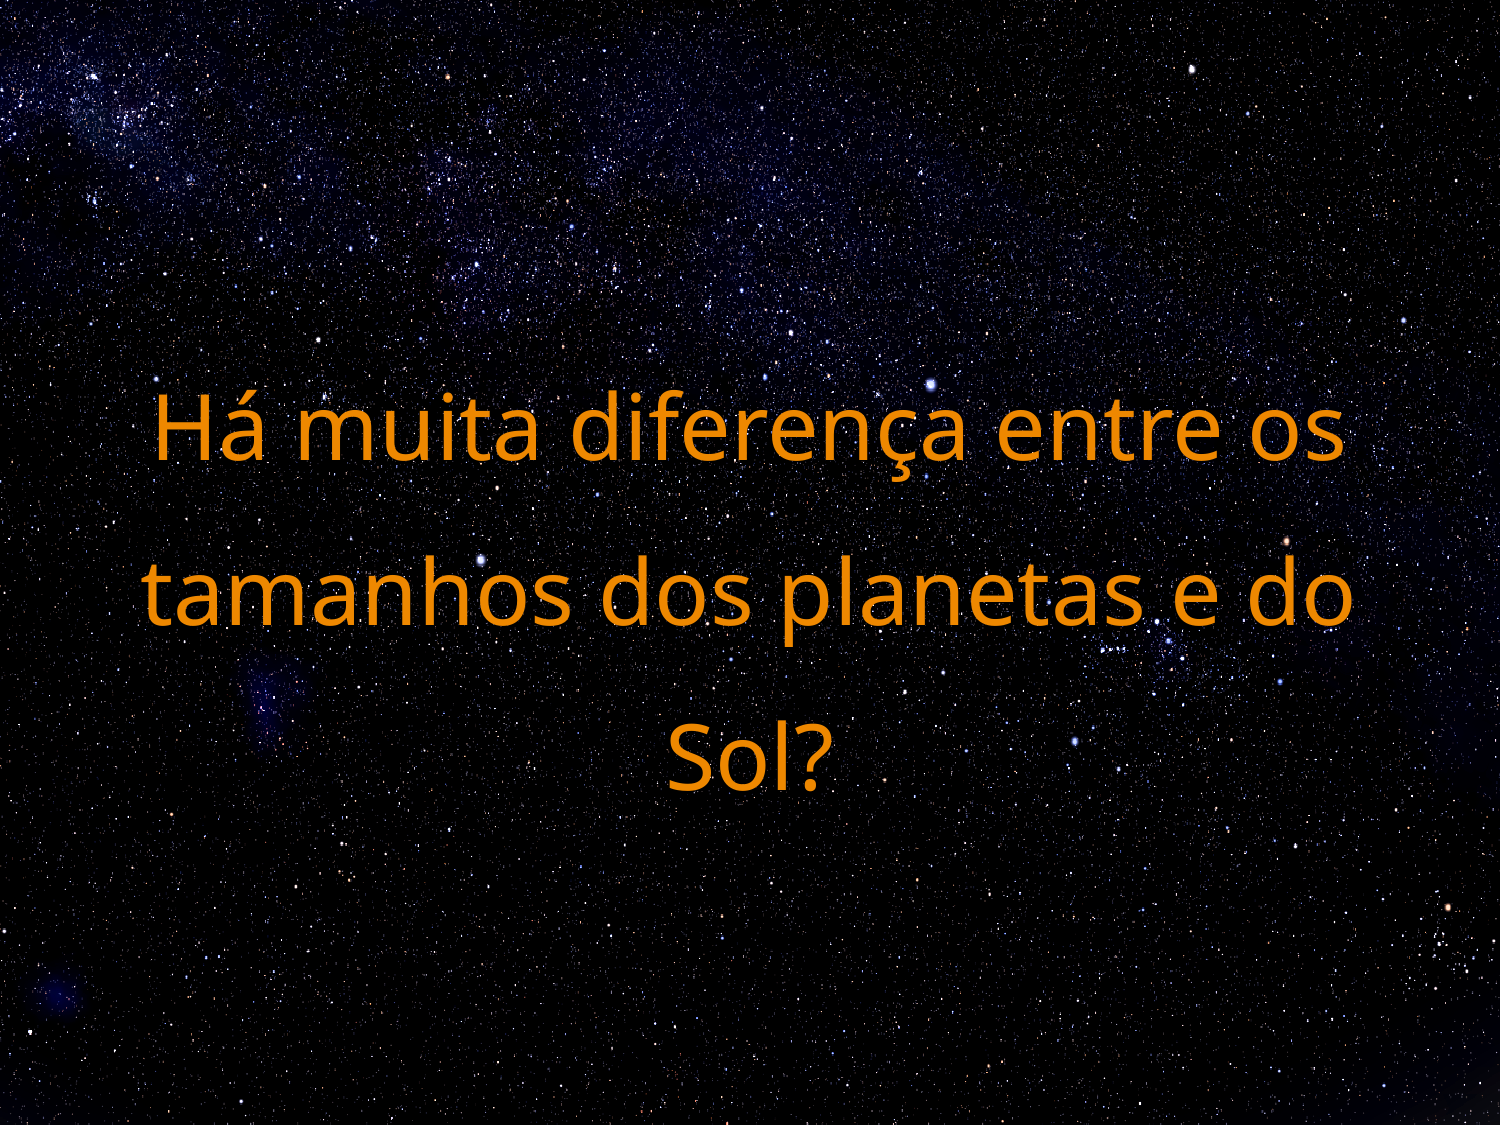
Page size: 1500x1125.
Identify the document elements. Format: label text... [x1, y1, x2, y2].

picture [0, 0, 1500, 1125]
title Há muita diferença entre os tamanhos dos planetas e do Sol? [111, 385, 1388, 574]
